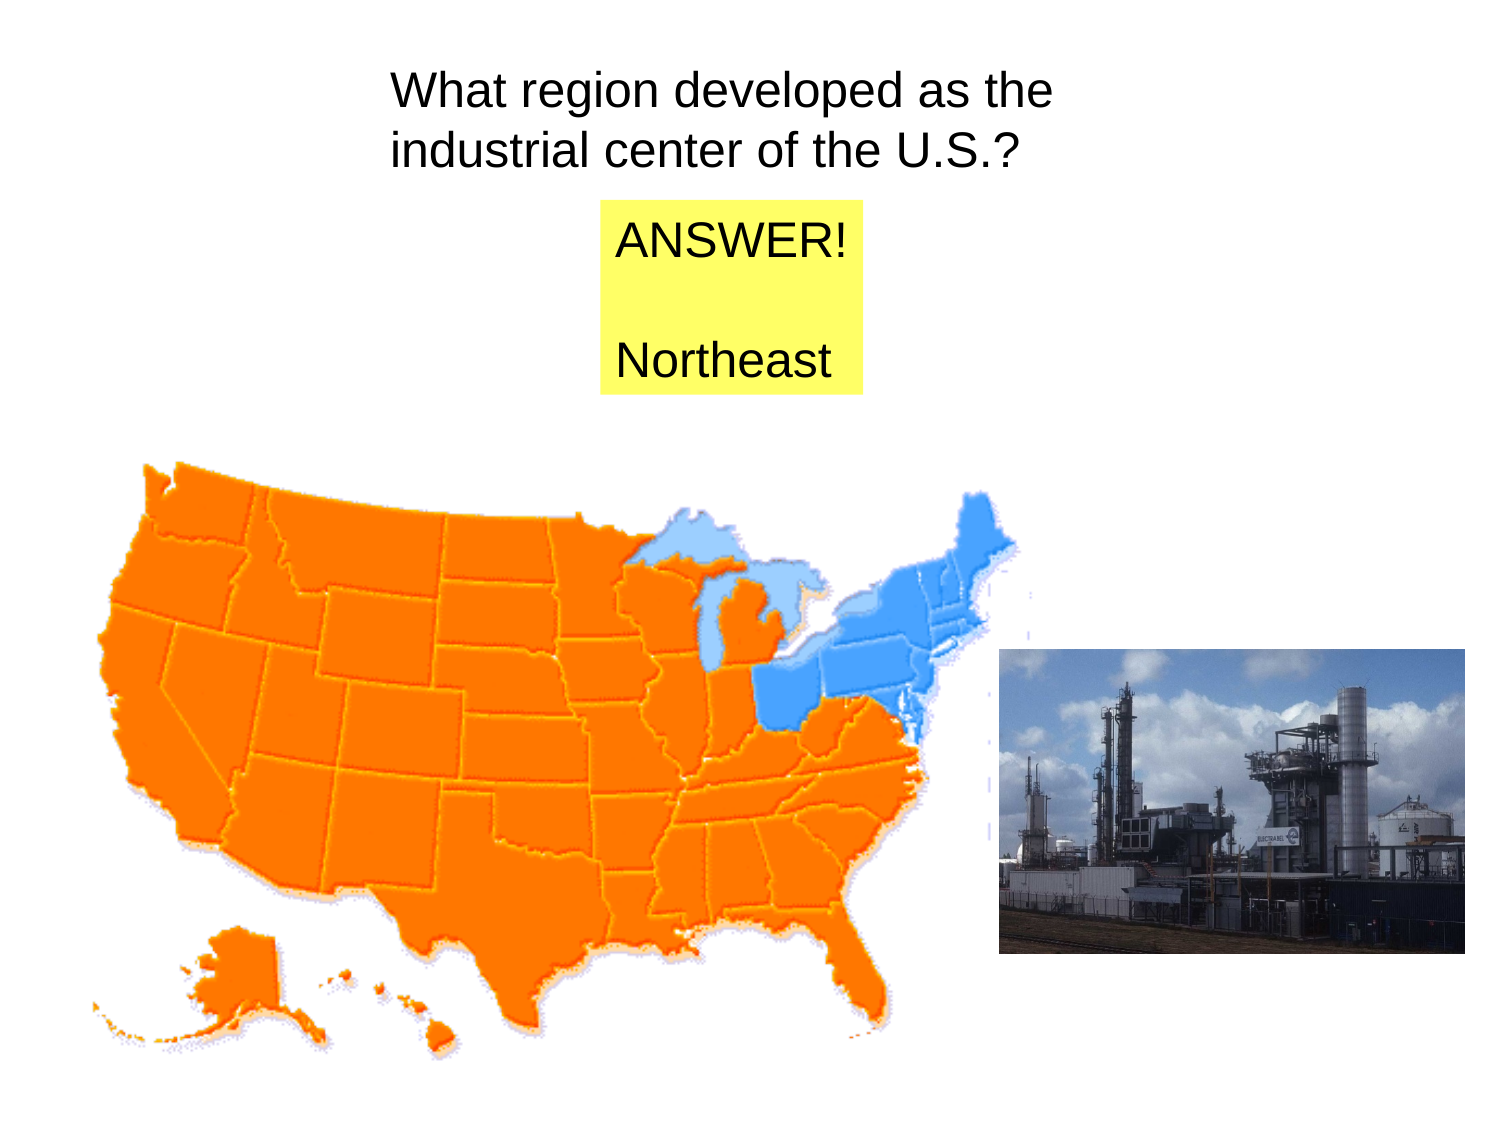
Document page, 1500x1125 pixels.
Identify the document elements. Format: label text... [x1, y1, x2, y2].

picture [49, 449, 1466, 1087]
text_box ANSWER! Northeast [600, 199, 864, 395]
text_box What region developed as the industrial center of the U.S.? [375, 49, 1084, 185]
